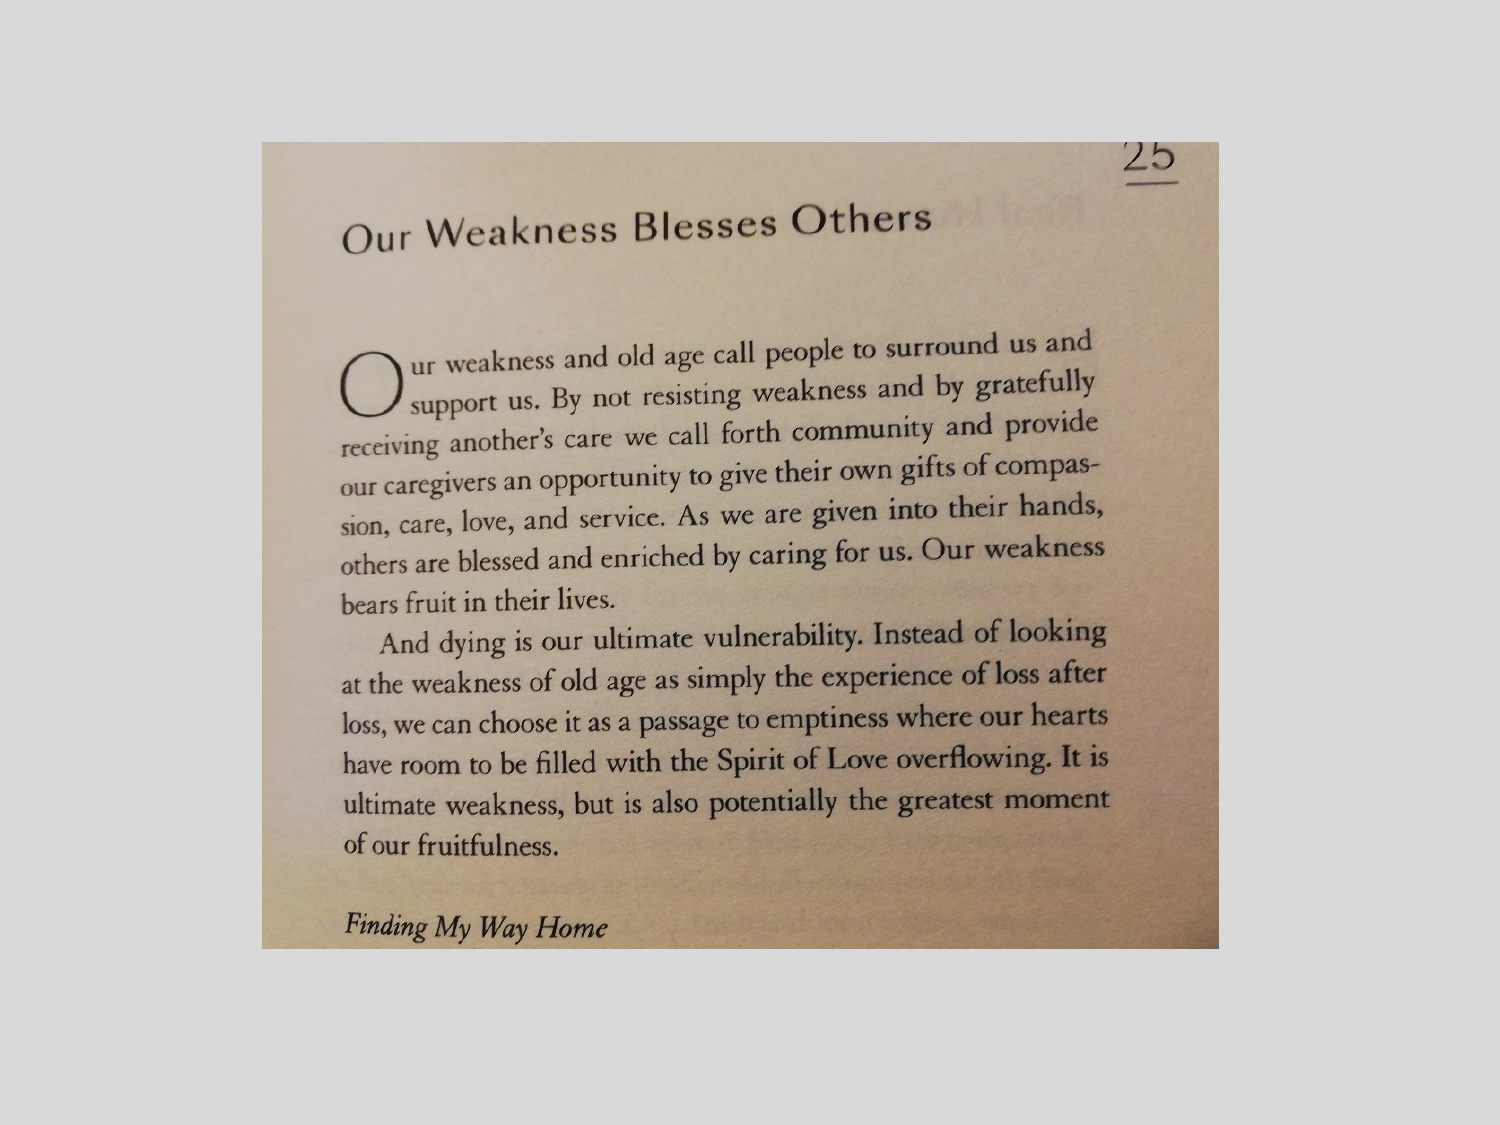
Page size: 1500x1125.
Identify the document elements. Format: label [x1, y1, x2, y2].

picture [262, 142, 1219, 949]
